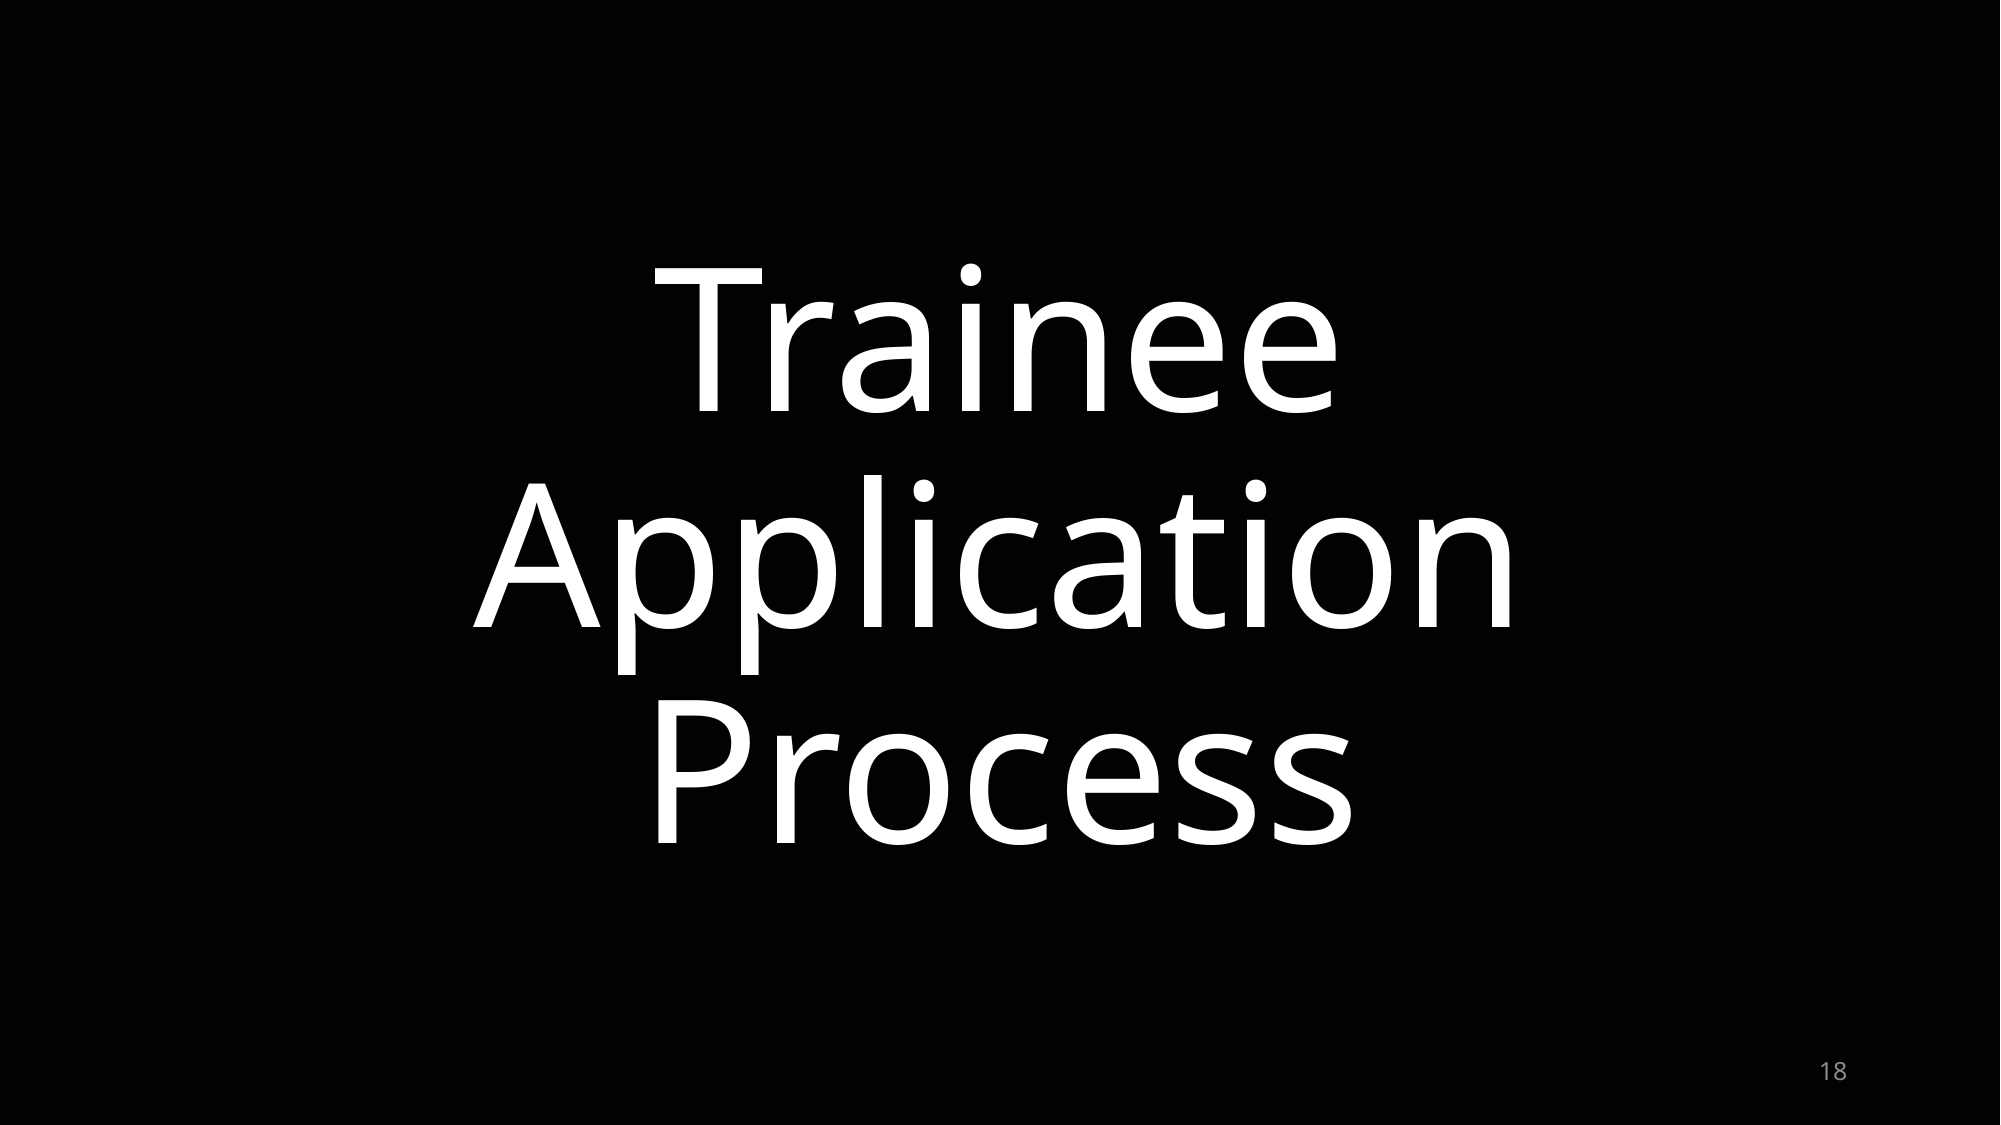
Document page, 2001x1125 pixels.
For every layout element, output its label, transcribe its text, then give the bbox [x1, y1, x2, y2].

slide_number 18 [1412, 1042, 1863, 1103]
title Trainee Application Process [309, 184, 1691, 941]
